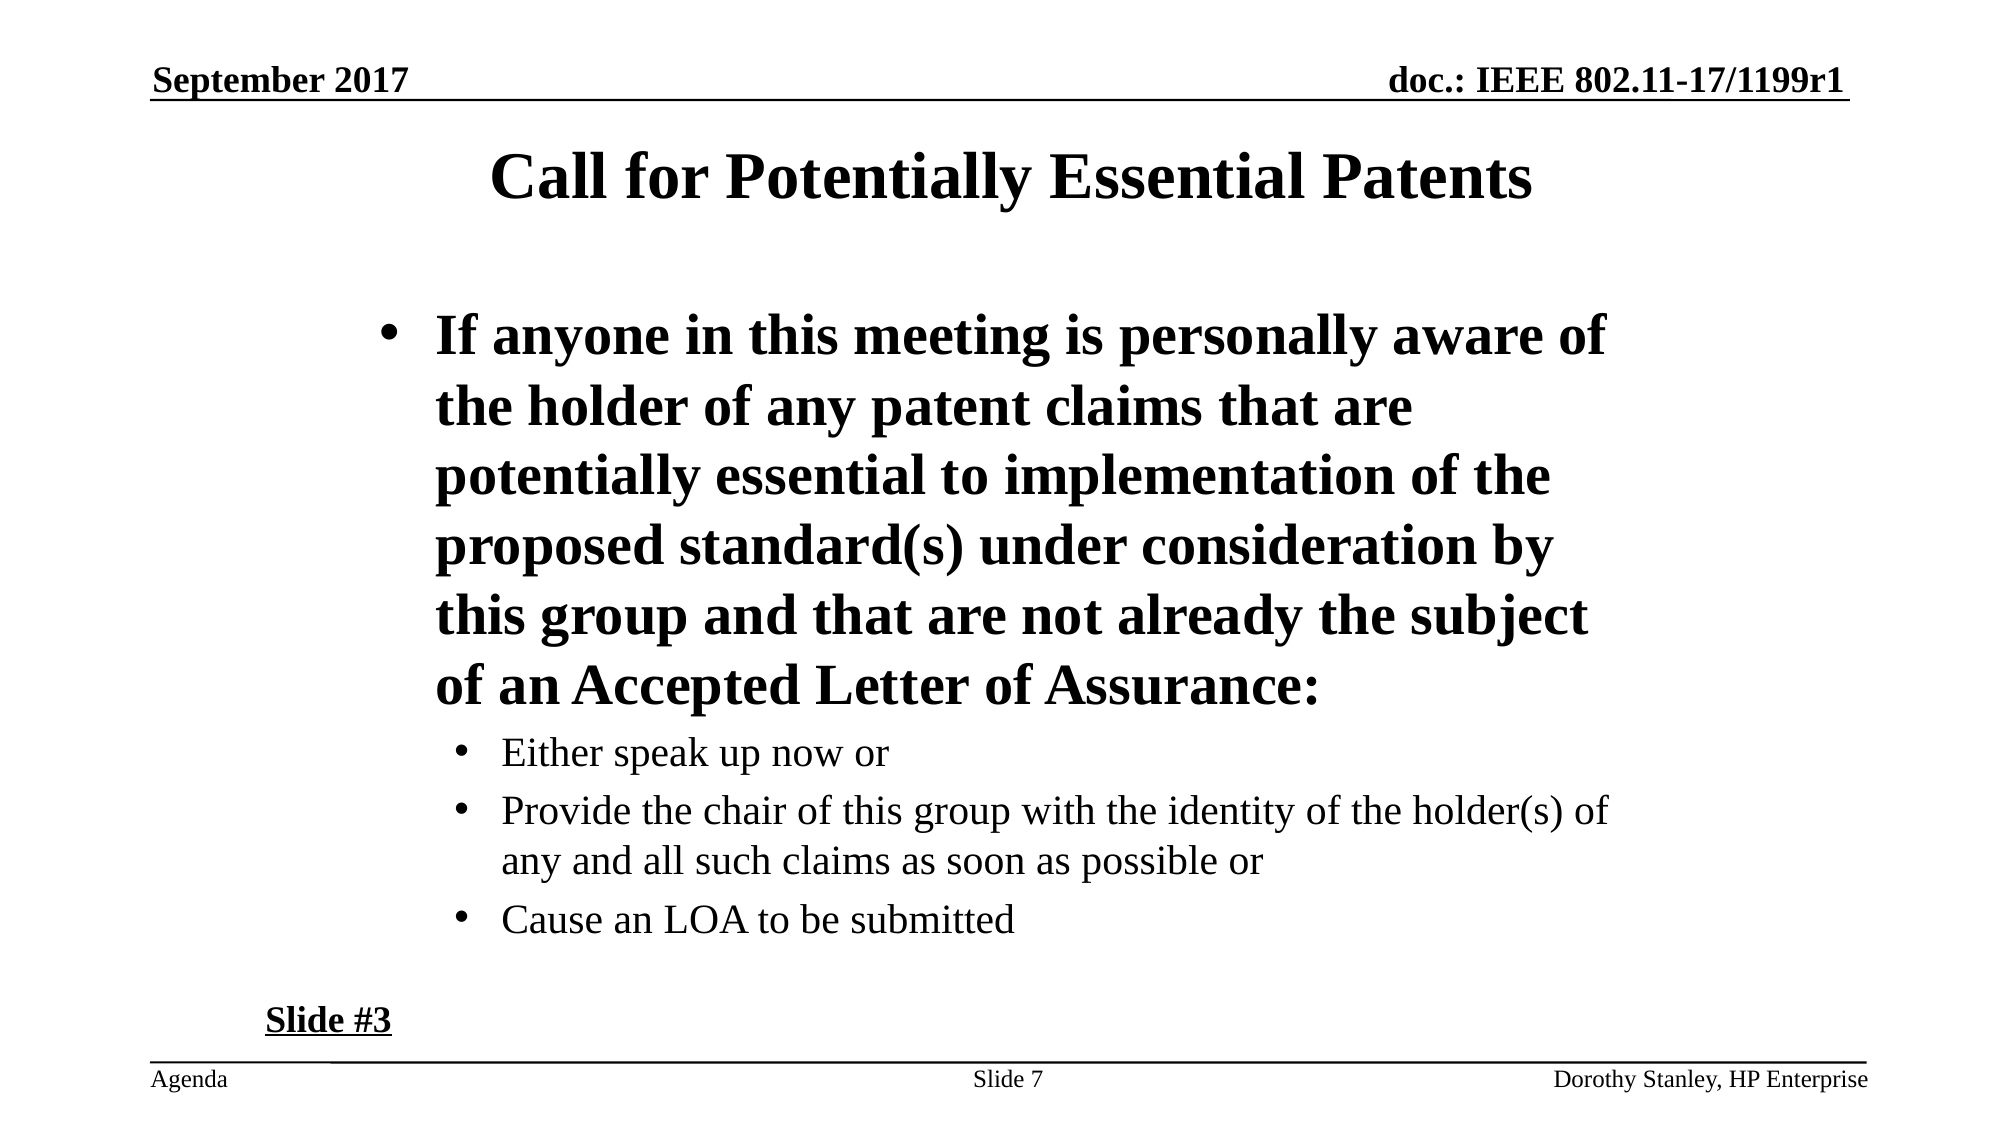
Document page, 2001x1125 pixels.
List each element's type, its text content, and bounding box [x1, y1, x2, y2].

slide_number Slide 7 [972, 1062, 1044, 1093]
title Call for Potentially Essential Patents [300, 78, 1725, 266]
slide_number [152, 54, 567, 100]
footer Dorothy Stanley, HP Enterprise [1549, 1062, 1869, 1093]
list If anyone in this meeting is personally aware of the holder of any patent claims that are potentially essential to implementation of the proposed standard(s) under consideration by this group and that are not already the subject of an Accepted Letter of Assurance: Either speak up now or Provide the chair of this group with the identity of the holder(s) of any and all such claims as soon as possible or Cause an LOA to be submitted [364, 289, 1640, 964]
text_box Slide #3 [250, 987, 407, 1048]
